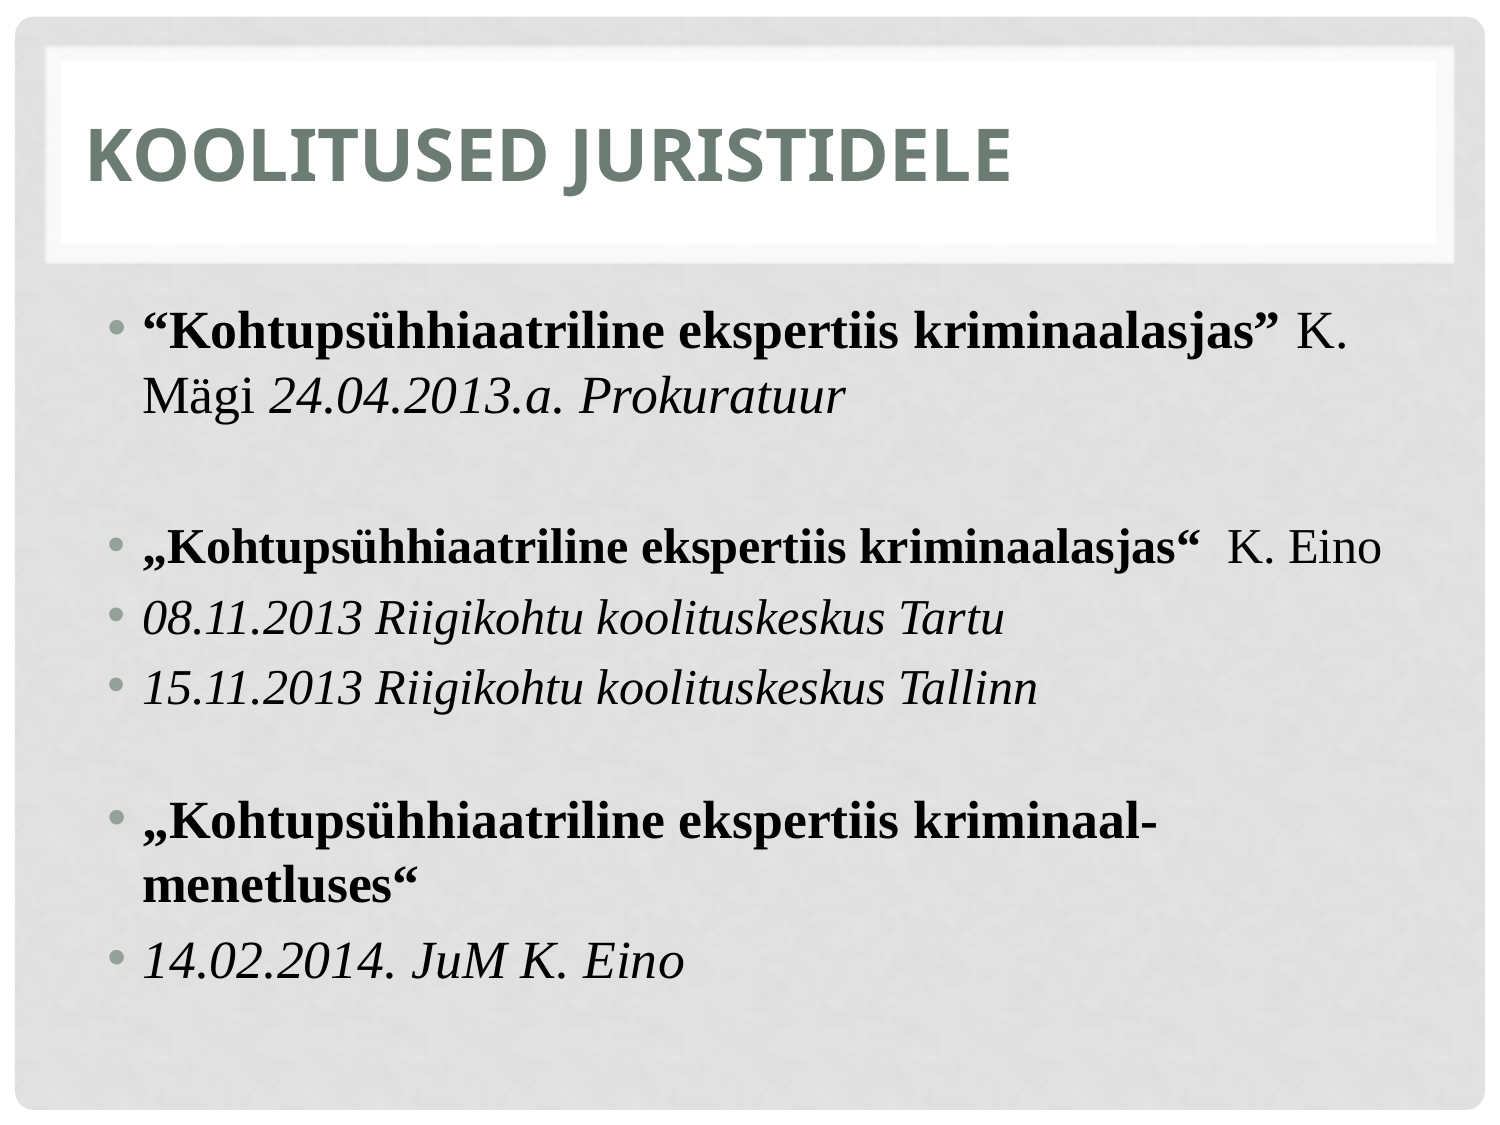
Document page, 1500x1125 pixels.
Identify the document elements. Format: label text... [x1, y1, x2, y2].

title Koolitused juristidele [69, 66, 1425, 238]
list “Kohtupsühhiaatriline ekspertiis kriminaalasjas” K. Mägi 24.04.2013.a. Prokuratuur „Kohtupsühhiaatriline ekspertiis kriminaalasjas“ K. Eino 08.11.2013 Riigikohtu koolituskeskus Tartu 15.11.2013 Riigikohtu koolituskeskus Tallinn „Kohtupsühhiaatriline ekspertiis kriminaal-menetluses“ 14.02.2014. JuM K. Eino [75, 287, 1425, 1005]
